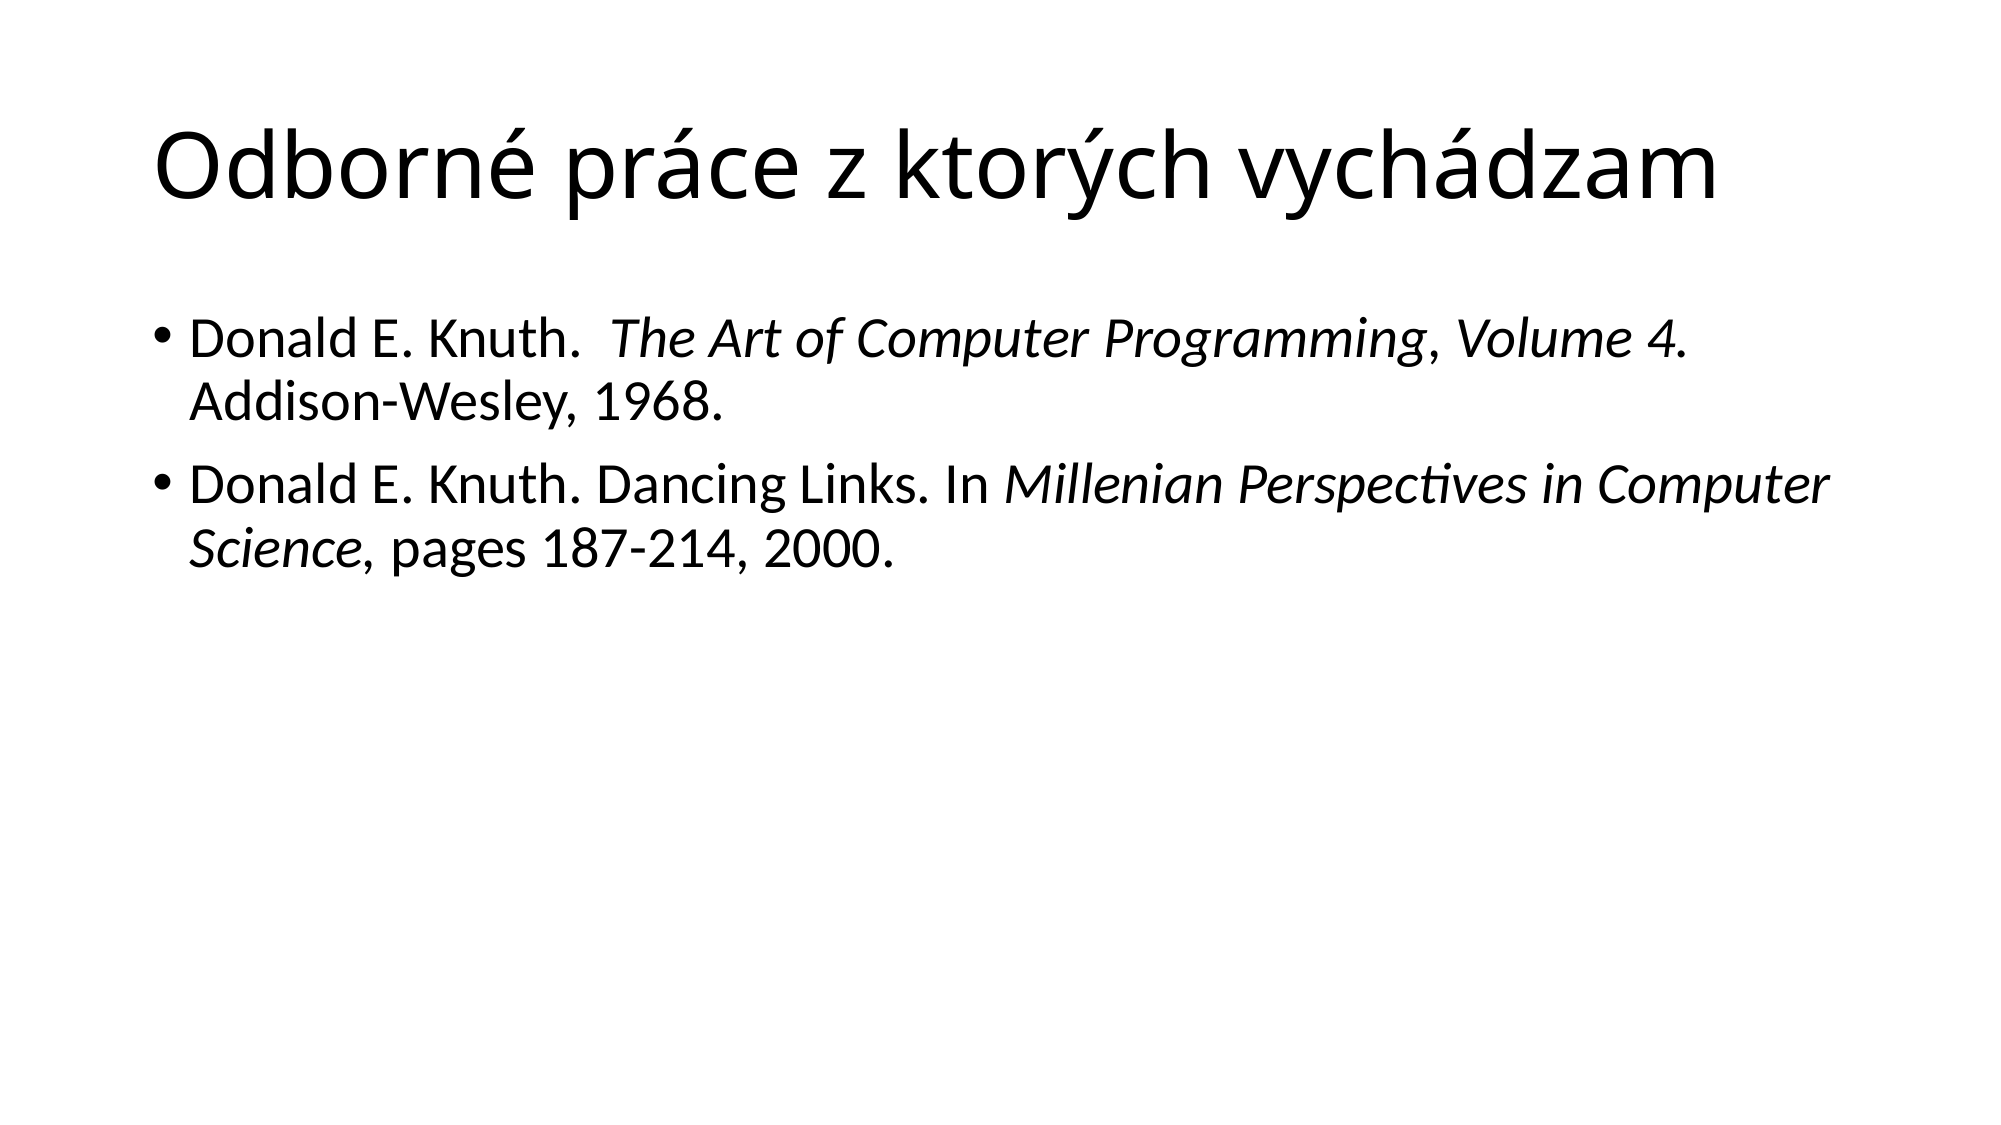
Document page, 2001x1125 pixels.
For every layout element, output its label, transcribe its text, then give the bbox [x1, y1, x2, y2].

title Odborné práce z ktorých vychádzam [137, 59, 1863, 278]
list Donald E. Knuth. The Art of Computer Programming, Volume 4. Addison-Wesley, 1968. Donald E. Knuth. Dancing Links. In Millenian Perspectives in Computer Science, pages 187-214, 2000. [137, 299, 1863, 1014]
